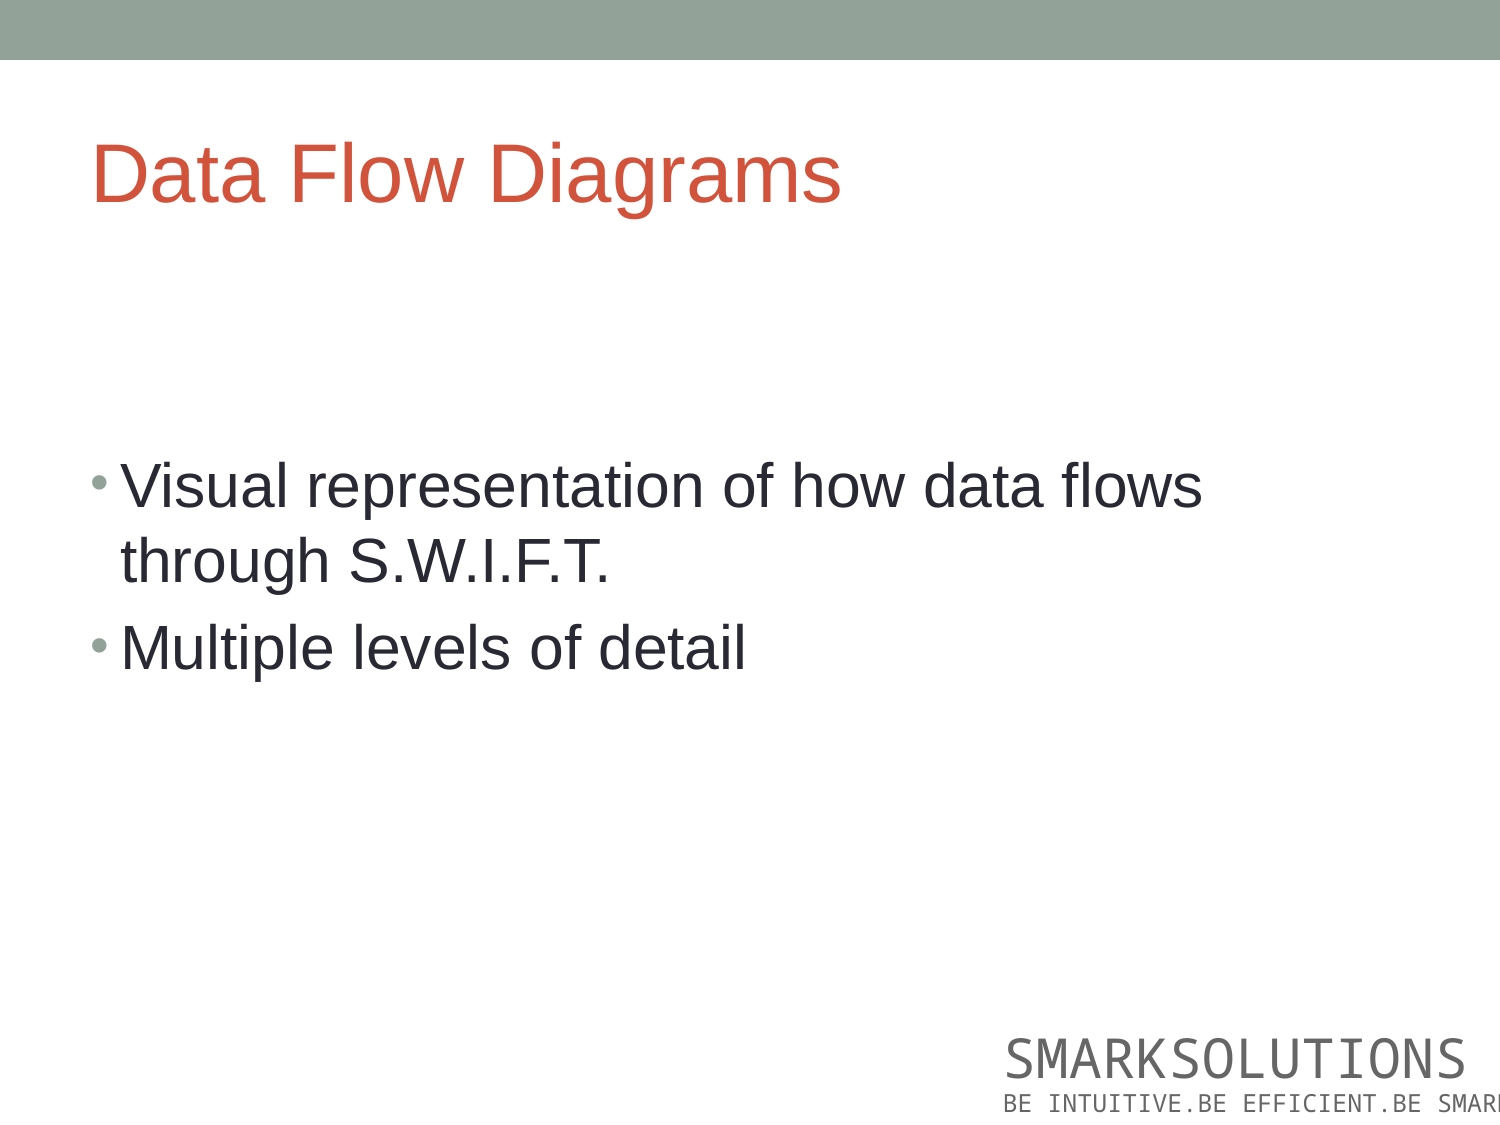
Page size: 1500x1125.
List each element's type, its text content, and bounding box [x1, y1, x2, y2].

title Data Flow Diagrams [75, 87, 1425, 250]
list Visual representation of how data flows through S.W.I.F.T. Multiple levels of detail [75, 262, 1425, 1063]
text_box SMARKSOLUTIONS BE INTUITIVE.BE EFFICIENT.BE SMARK. [987, 1017, 1500, 1125]
